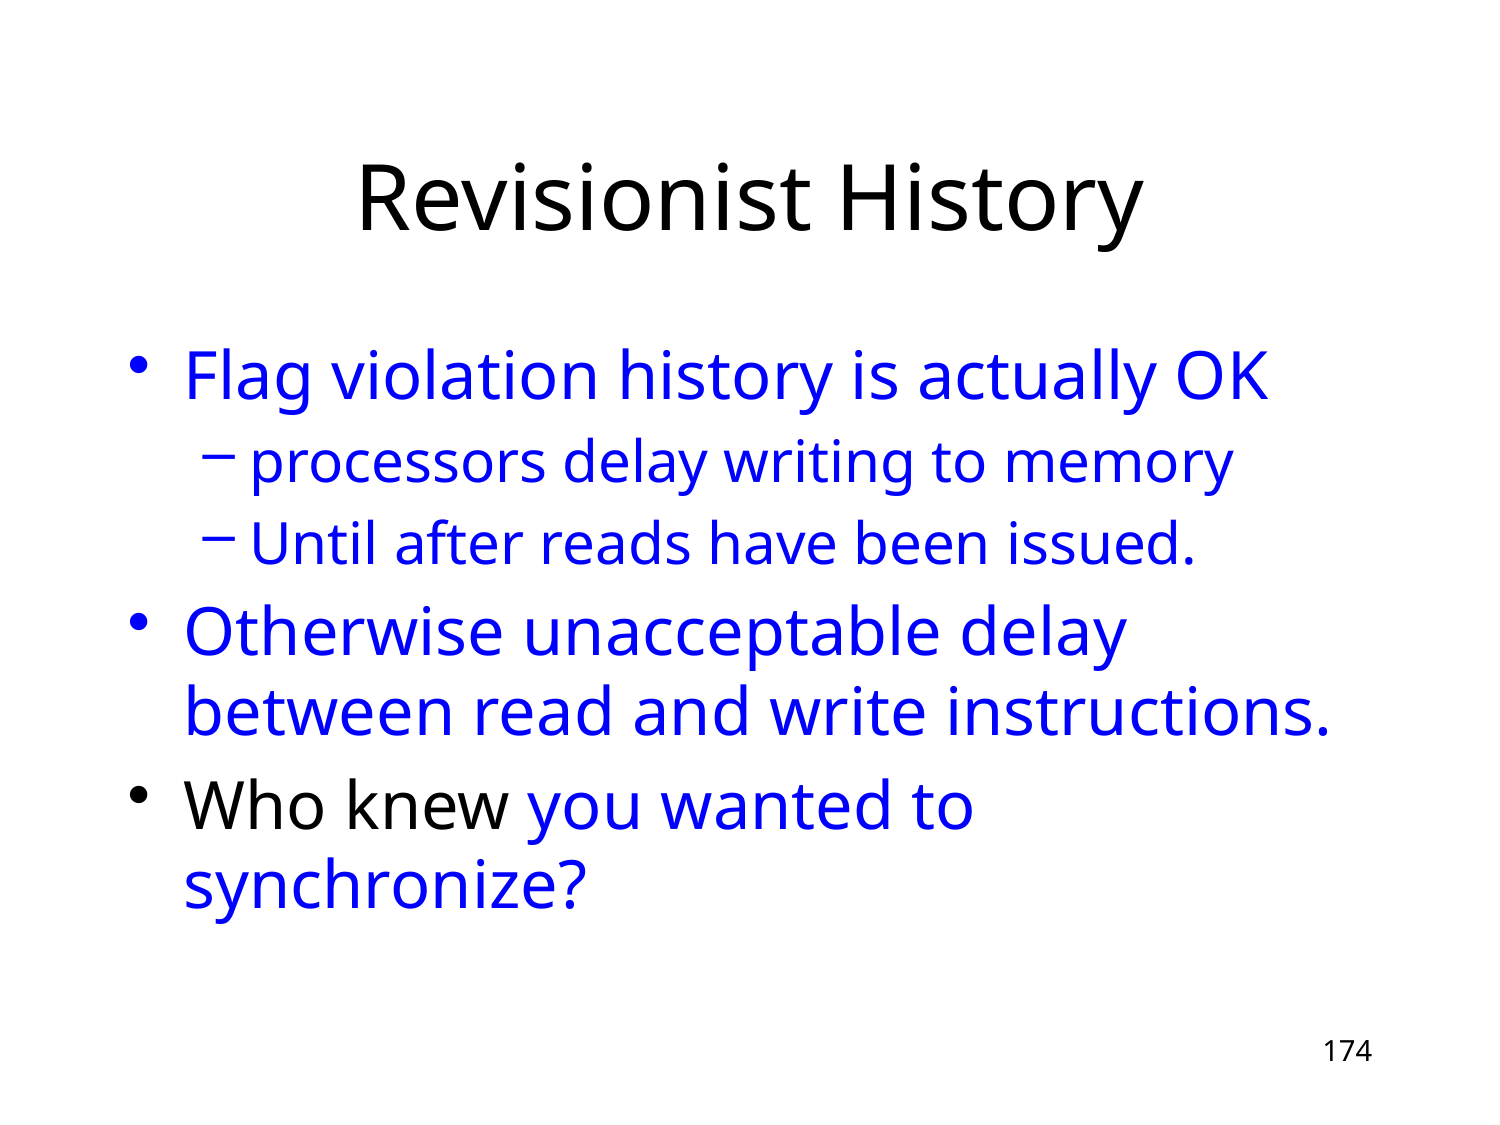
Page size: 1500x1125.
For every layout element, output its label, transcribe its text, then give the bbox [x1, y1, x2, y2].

title Revisionist History [112, 99, 1388, 288]
list Flag violation history is actually OK processors delay writing to memory Until after reads have been issued. Otherwise unacceptable delay between read and write instructions. Who knew you wanted to synchronize? [112, 324, 1388, 1000]
slide_number 174 [1074, 1024, 1388, 1101]
